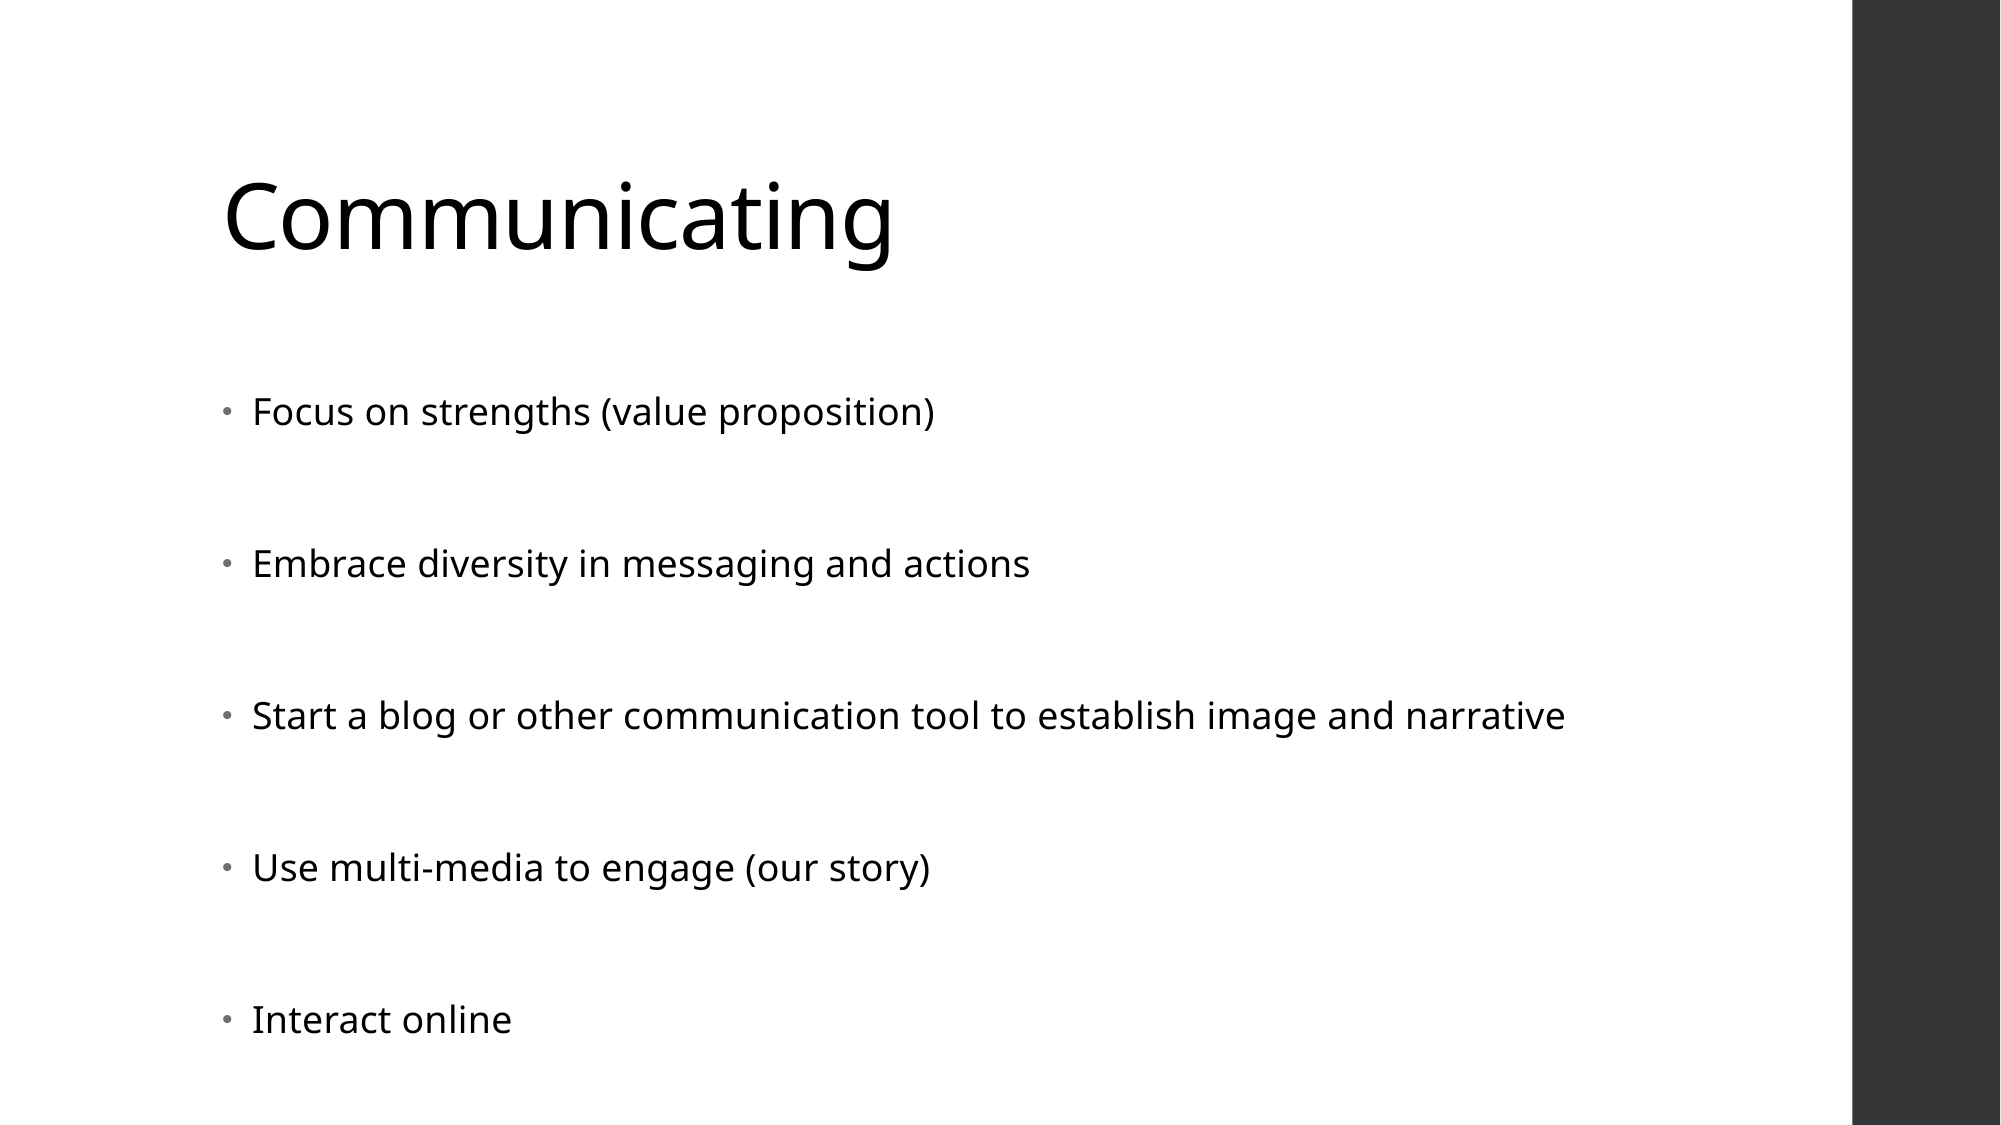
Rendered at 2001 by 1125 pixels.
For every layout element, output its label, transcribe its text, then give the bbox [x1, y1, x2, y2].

list Focus on strengths (value proposition) Embrace diversity in messaging and actions Start a blog or other communication tool to establish image and narrative Use multi-media to engage (our story) Interact online [206, 383, 1617, 1098]
title Communicating [206, 60, 1797, 278]
